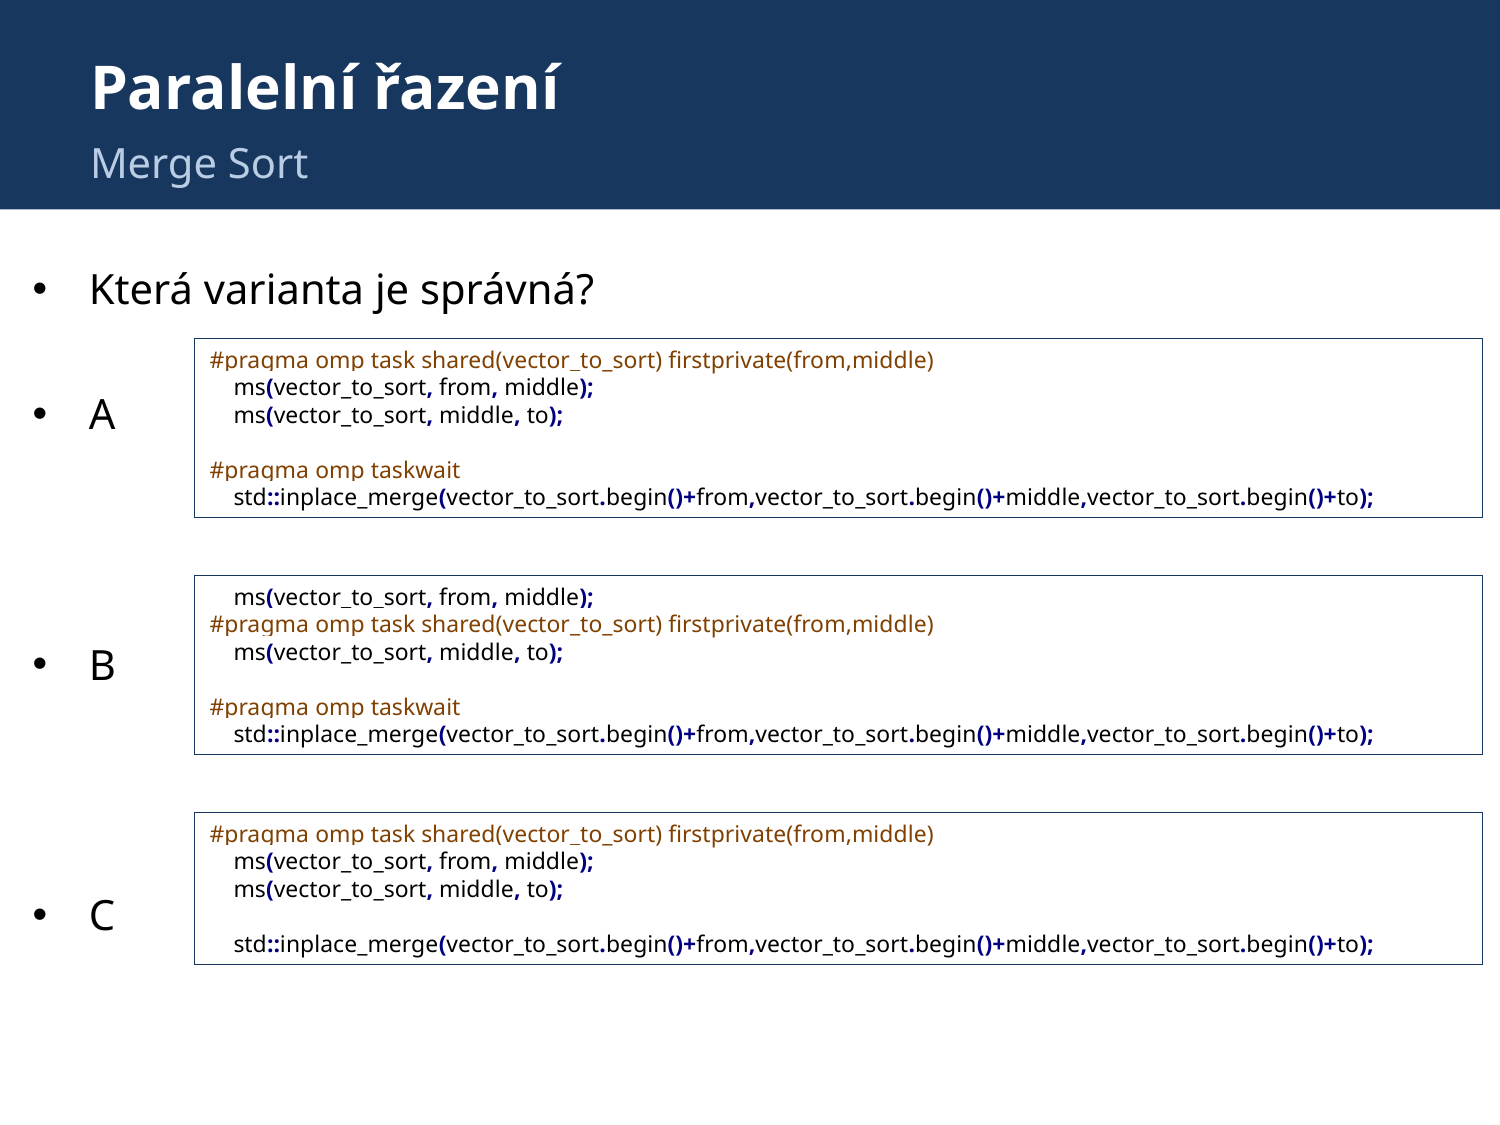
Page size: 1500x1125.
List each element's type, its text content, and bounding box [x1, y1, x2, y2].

text_box Která varianta je správná? A B C [17, 255, 1353, 1125]
subtitle Merge Sort [75, 125, 1353, 185]
text_box ms(vector_to_sort, from, middle); #pragma omp task shared(vector_to_sort) firstprivate(from,middle) ms(vector_to_sort, middle, to); #pragma omp taskwait std::inplace_merge(vector_to_sort.begin()+from,vector_to_sort.begin()+middle,vector_to_sort.begin()+to); [194, 575, 1483, 755]
title Paralelní řazení [75, 38, 1353, 125]
text_box #pragma omp task shared(vector_to_sort) firstprivate(from,middle) ms(vector_to_sort, from, middle); ms(vector_to_sort, middle, to); #pragma omp taskwait std::inplace_merge(vector_to_sort.begin()+from,vector_to_sort.begin()+middle,vector_to_sort.begin()+to); [194, 338, 1483, 518]
text_box #pragma omp task shared(vector_to_sort) firstprivate(from,middle) ms(vector_to_sort, from, middle); ms(vector_to_sort, middle, to); std::inplace_merge(vector_to_sort.begin()+from,vector_to_sort.begin()+middle,vector_to_sort.begin()+to); [194, 812, 1483, 965]
